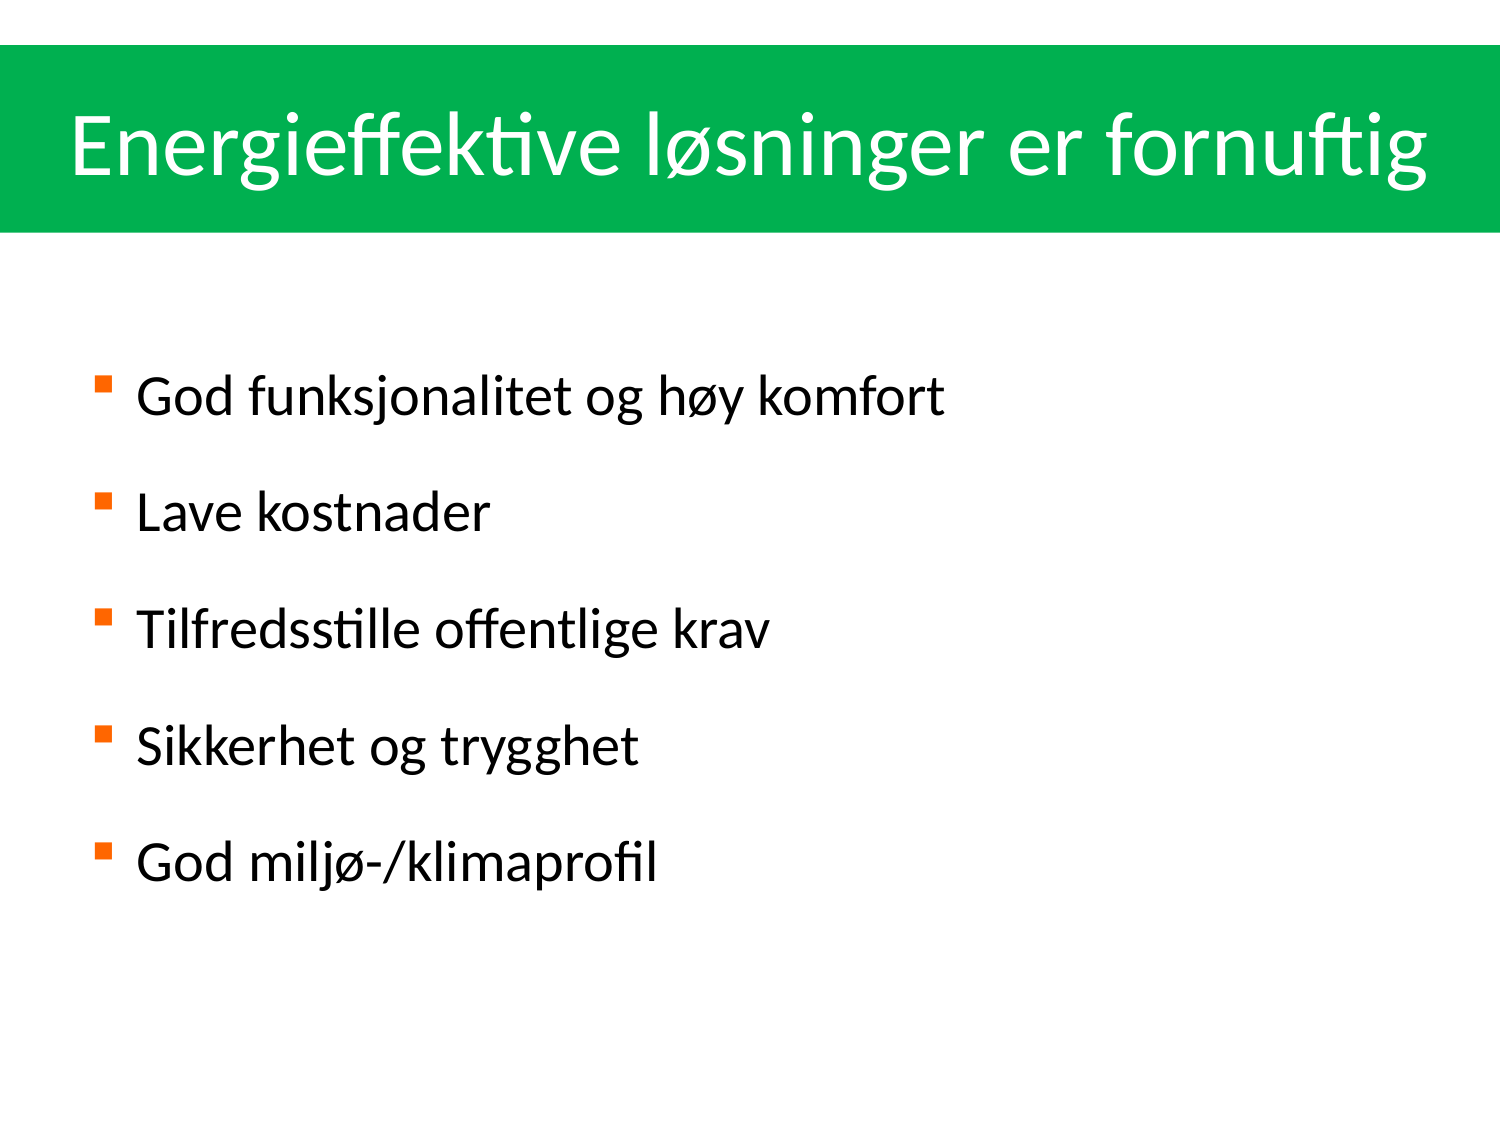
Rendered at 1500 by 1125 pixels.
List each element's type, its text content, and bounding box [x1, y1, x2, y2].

title Energieffektive løsninger er fornuftig [0, 45, 1500, 233]
list God funksjonalitet og høy komfort Lave kostnader Tilfredsstille offentlige krav Sikkerhet og trygghet God miljø-/klimaprofil [0, 314, 1350, 1053]
